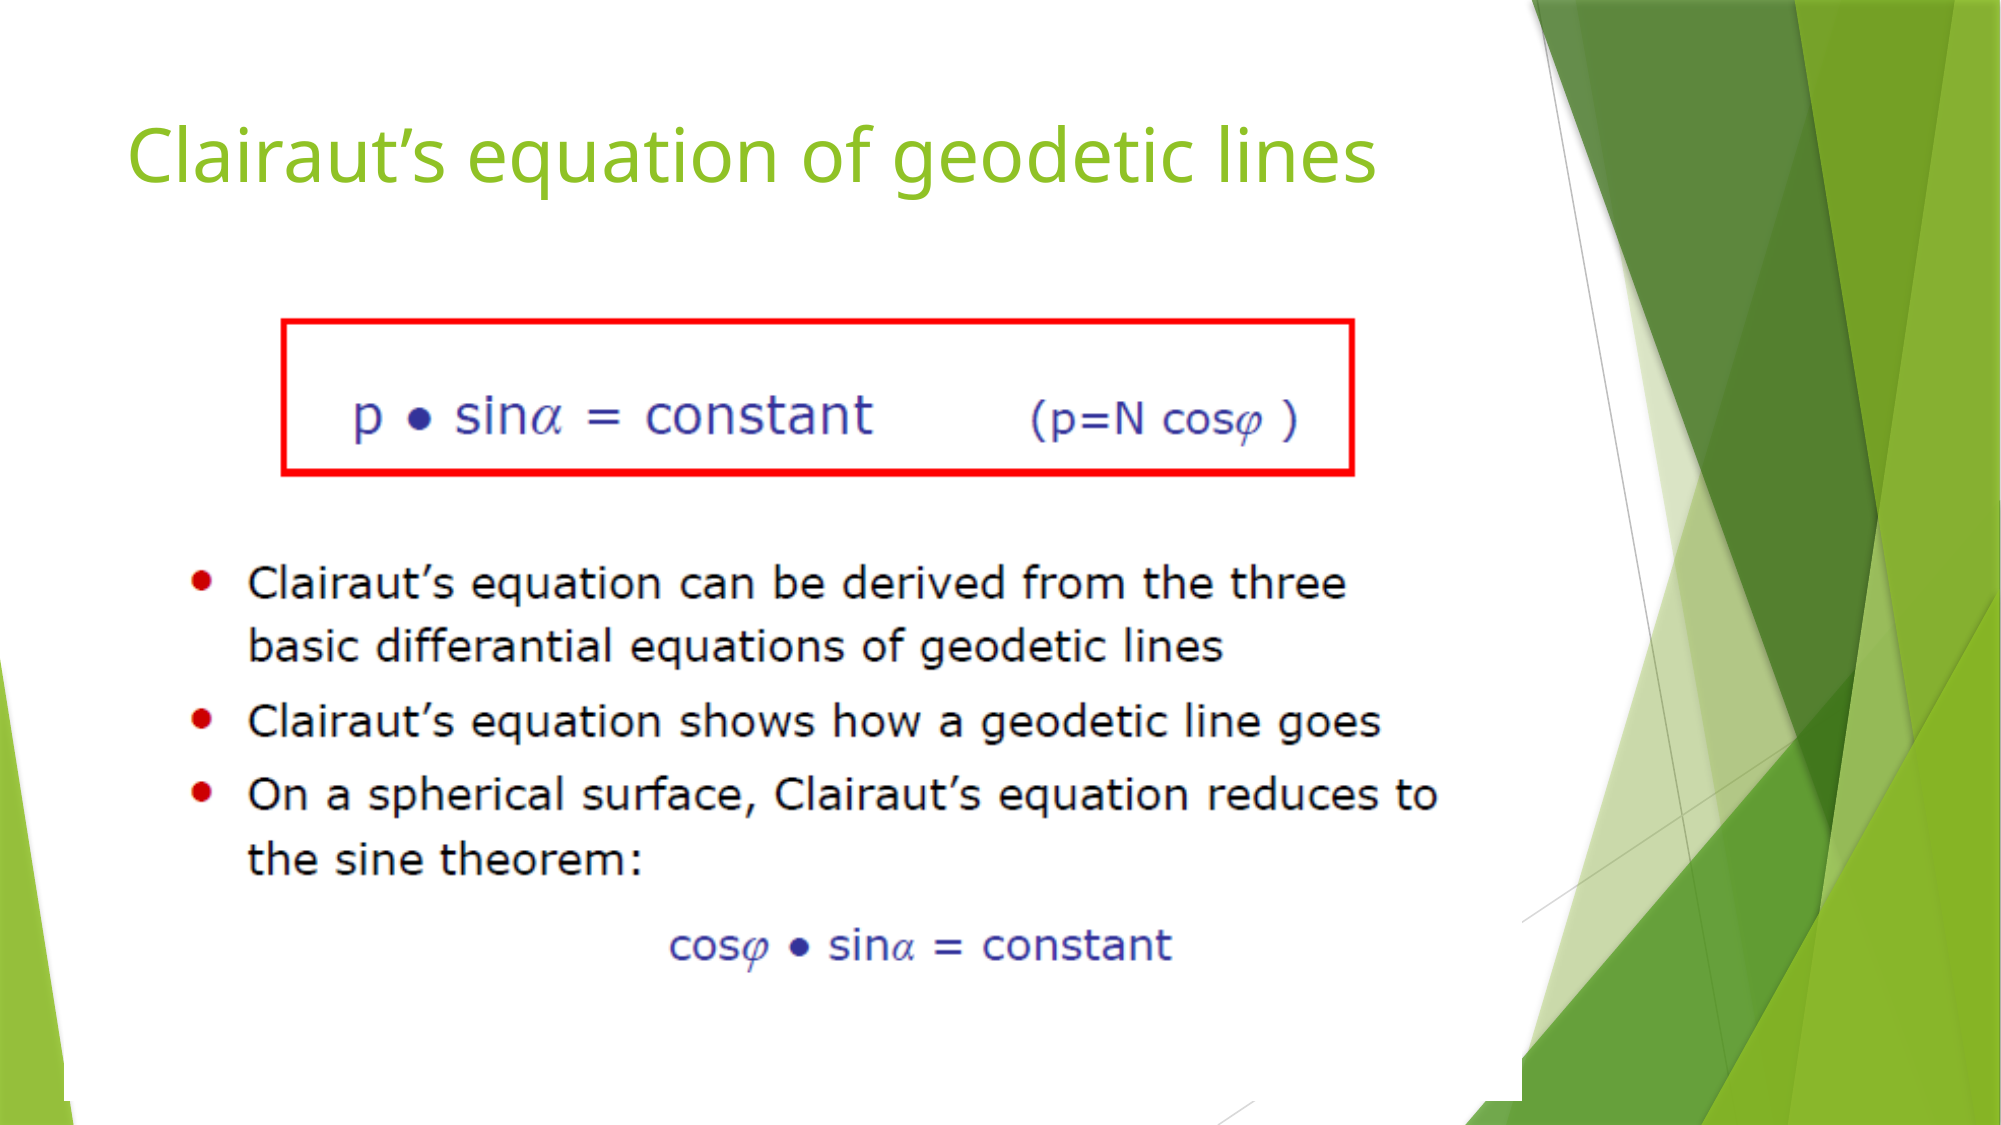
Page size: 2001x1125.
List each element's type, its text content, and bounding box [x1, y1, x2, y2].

title Clairaut’s equation of geodetic lines [111, 99, 1522, 267]
picture [63, 267, 1522, 1102]
